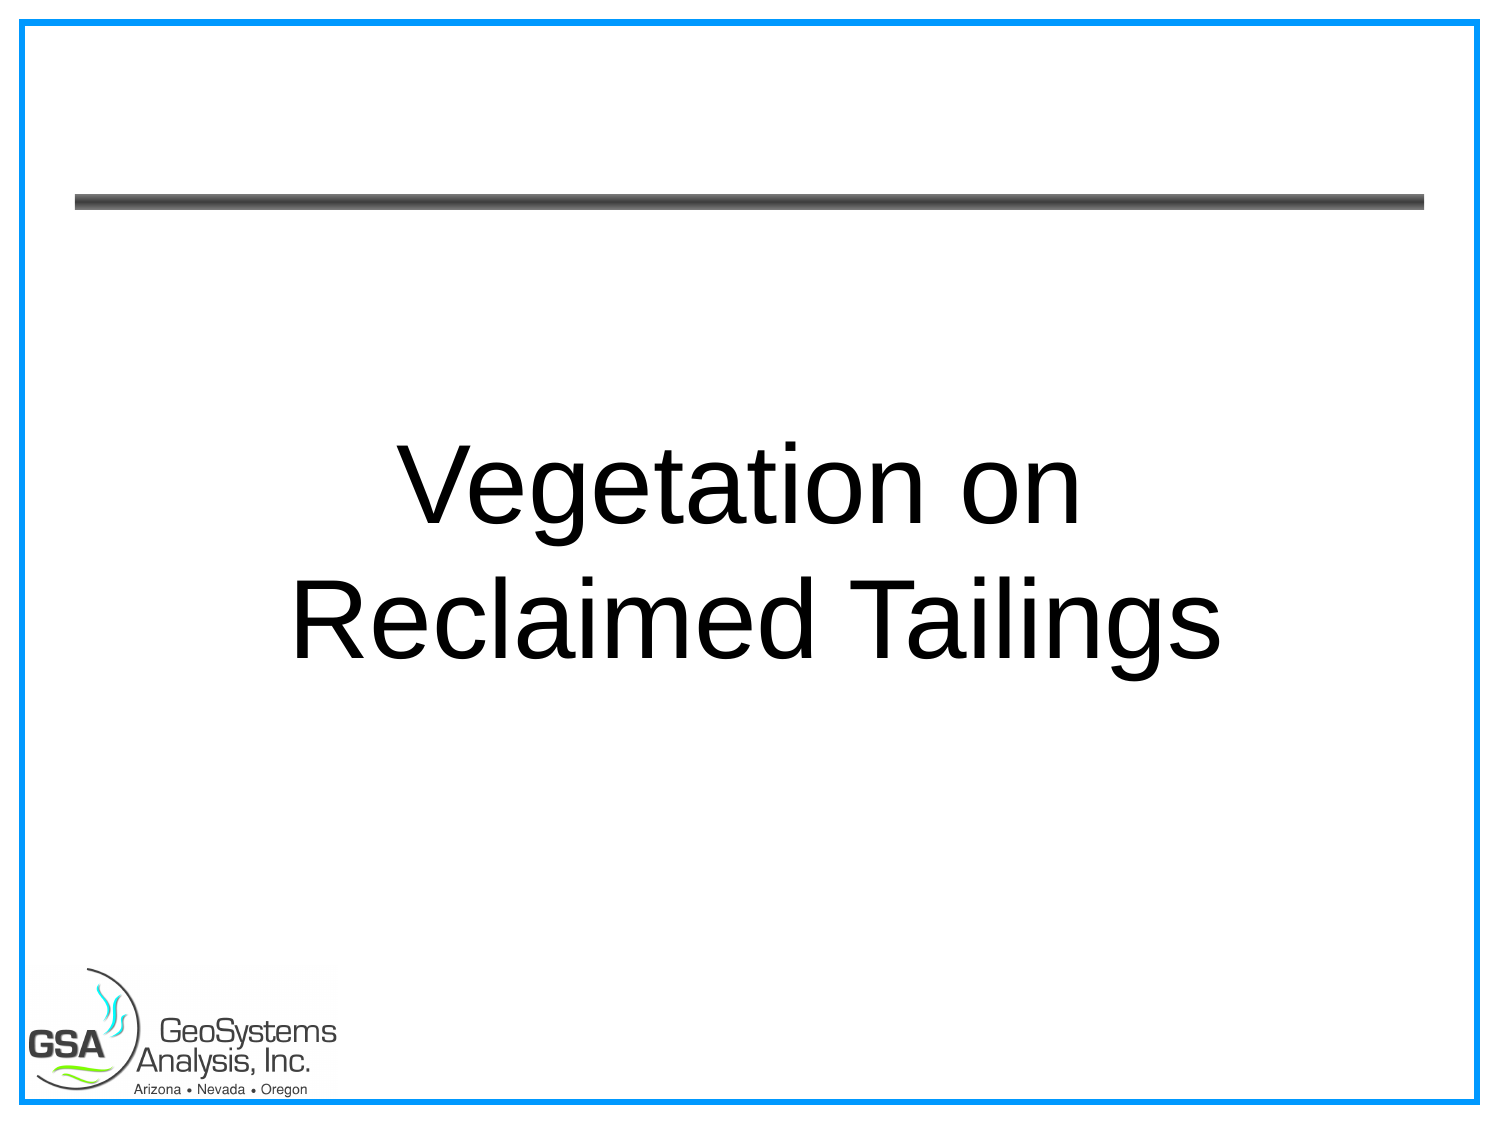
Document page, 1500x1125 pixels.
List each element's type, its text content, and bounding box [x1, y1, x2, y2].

title Vegetation on Reclaimed Tailings [81, 408, 1432, 685]
picture [25, 965, 338, 1099]
